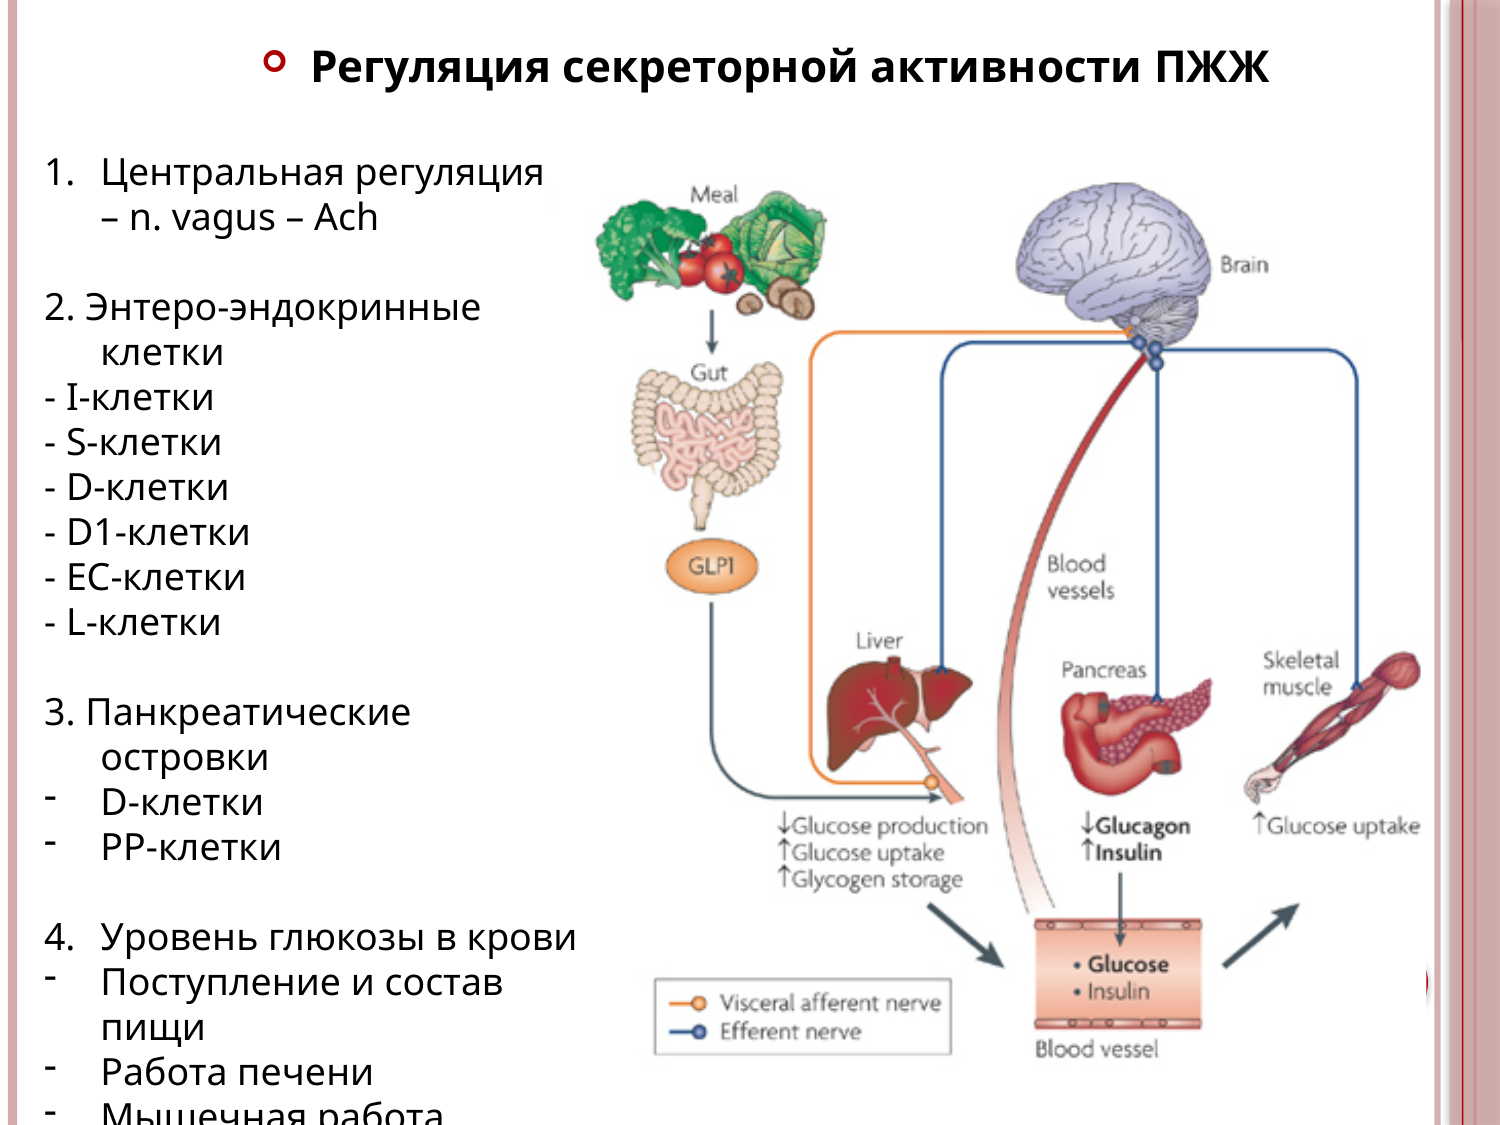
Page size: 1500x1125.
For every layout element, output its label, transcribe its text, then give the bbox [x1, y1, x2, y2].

subtitle Регуляция секреторной активности ПЖЖ [242, 30, 1297, 102]
picture [548, 179, 1427, 1083]
text_box Центральная регуляция – n. vagus – Ach 2. Энтеро-эндокринные клетки - I-клетки - S-клетки - D-клетки - D1-клетки - EC-клетки - L-клетки 3. Панкреатические островки D-клетки PP-клетки Уровень глюкозы в крови Поступление и состав пищи Работа печени Мышечная работа [29, 140, 597, 1125]
